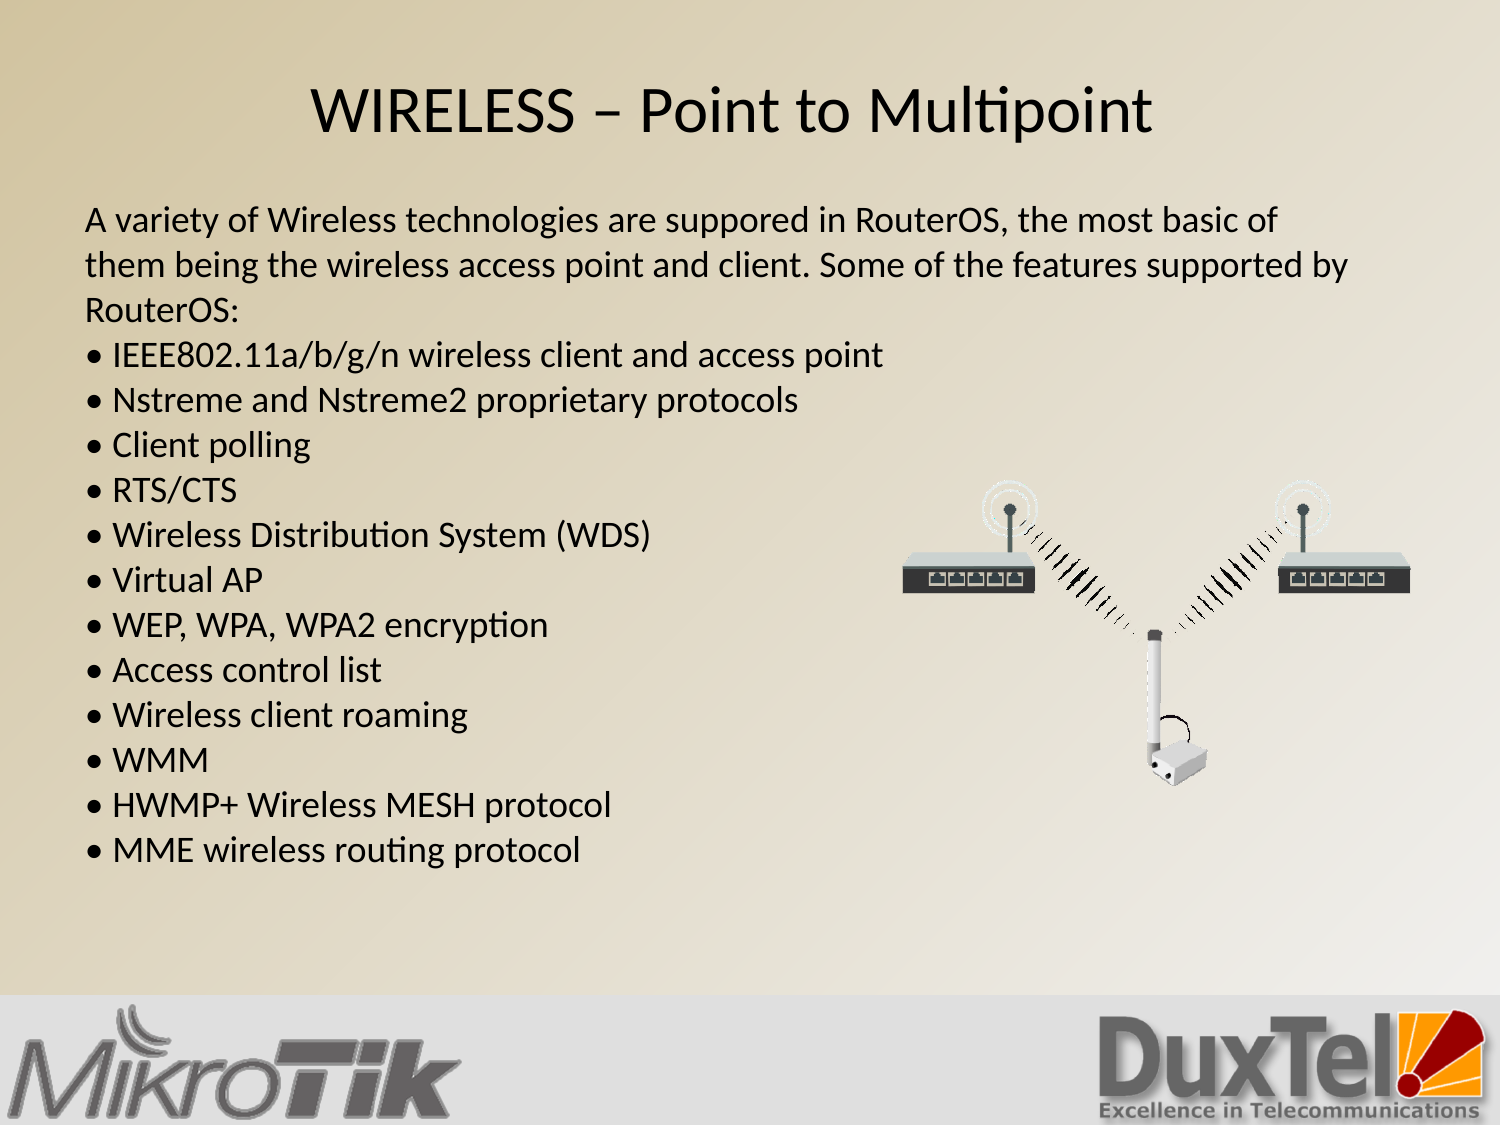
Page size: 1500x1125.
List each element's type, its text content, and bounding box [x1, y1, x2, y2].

picture [902, 480, 1412, 786]
text_box WIRELESS – Point to Multipoint [281, 58, 1184, 154]
text_box A variety of Wireless technologies are suppored in RouterOS, the most basic of them being the wireless access point and client. Some of the features supported by RouterOS: • IEEE802.11a/b/g/n wireless client and access point • Nstreme and Nstreme2 proprietary protocols • Client polling • RTS/CTS • Wireless Distribution System (WDS) • Virtual AP • WEP, WPA, WPA2 encryption • Access control list • Wireless client roaming • WMM • HWMP+ Wireless MESH protocol • MME wireless routing protocol [70, 187, 1383, 878]
picture [0, 995, 1500, 1125]
